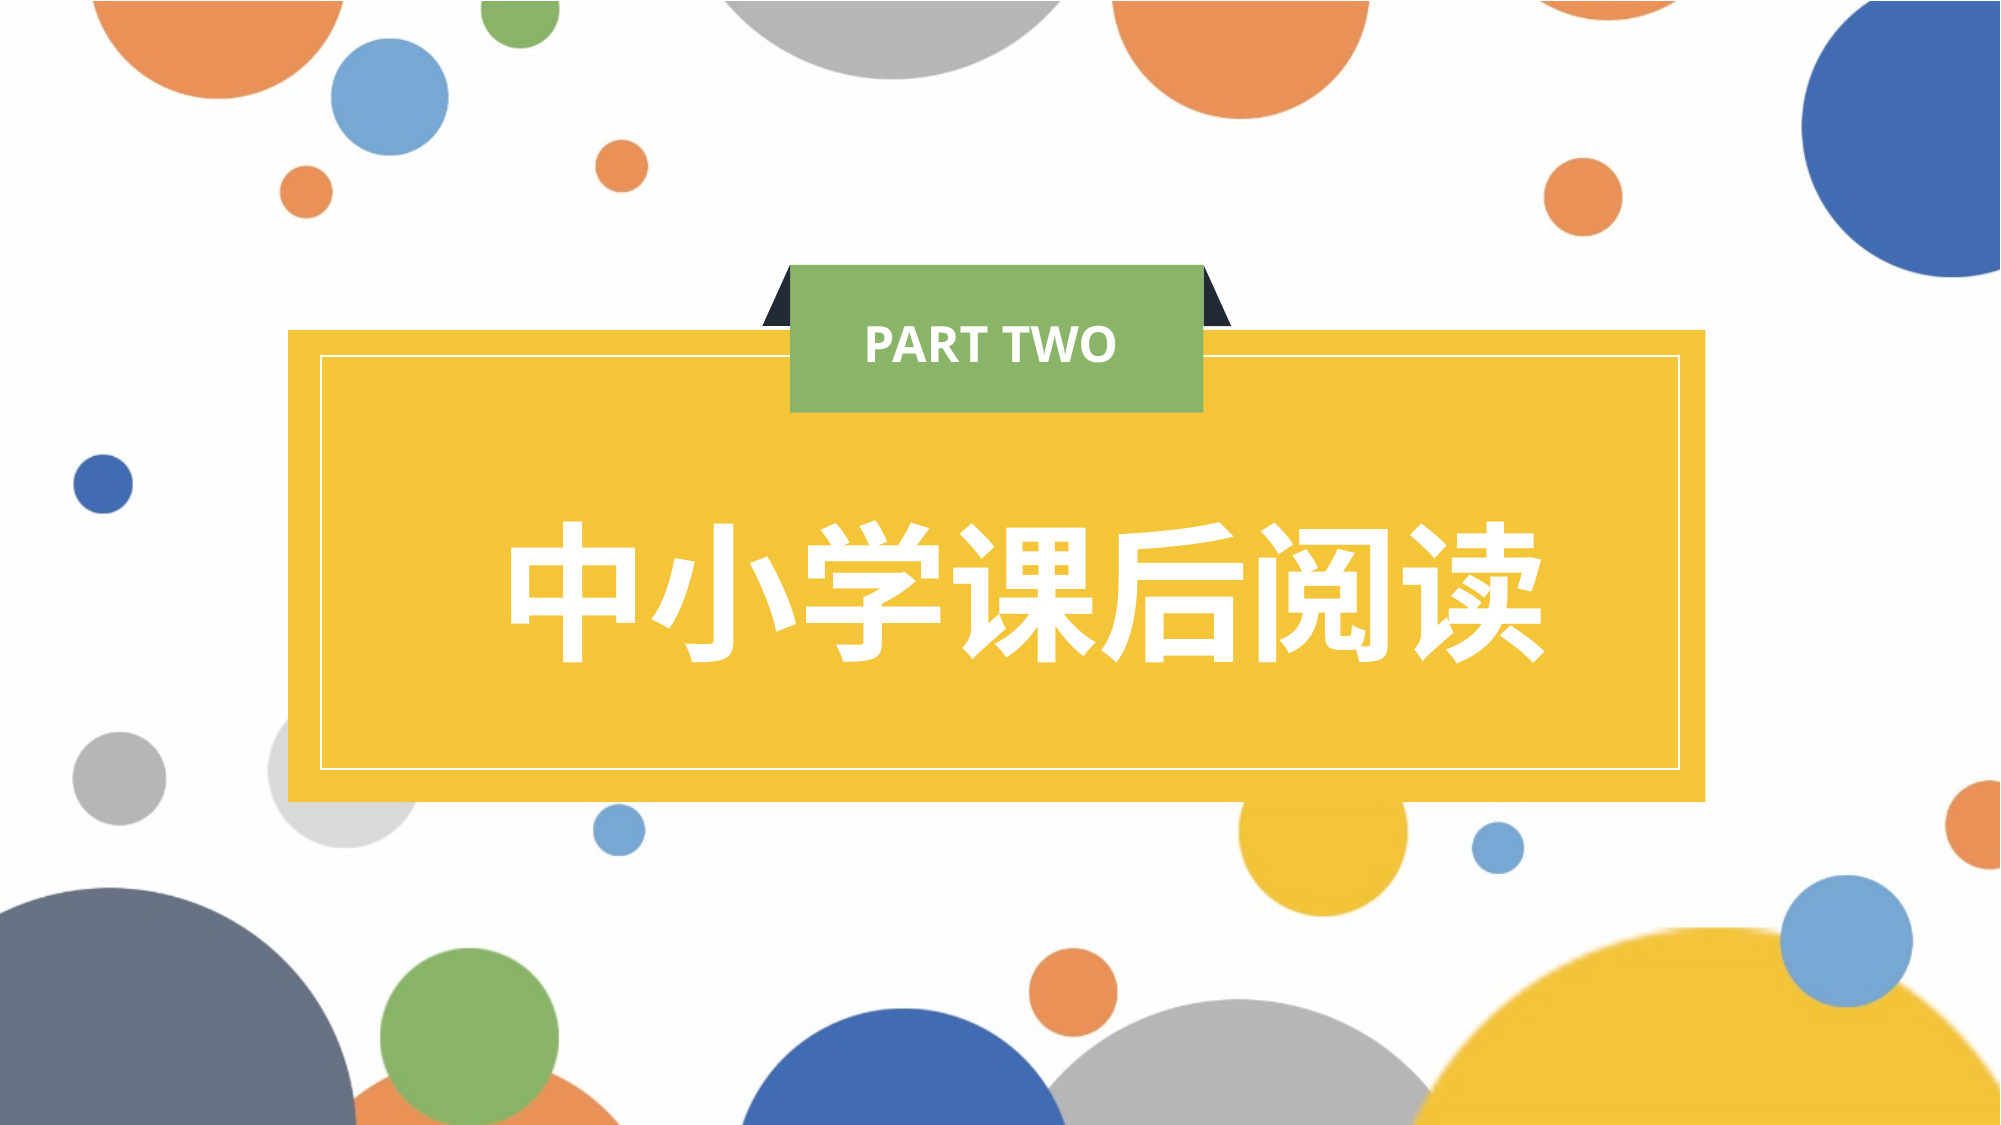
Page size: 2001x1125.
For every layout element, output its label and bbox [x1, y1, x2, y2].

text_box [288, 264, 1706, 803]
picture [0, 0, 2000, 1125]
